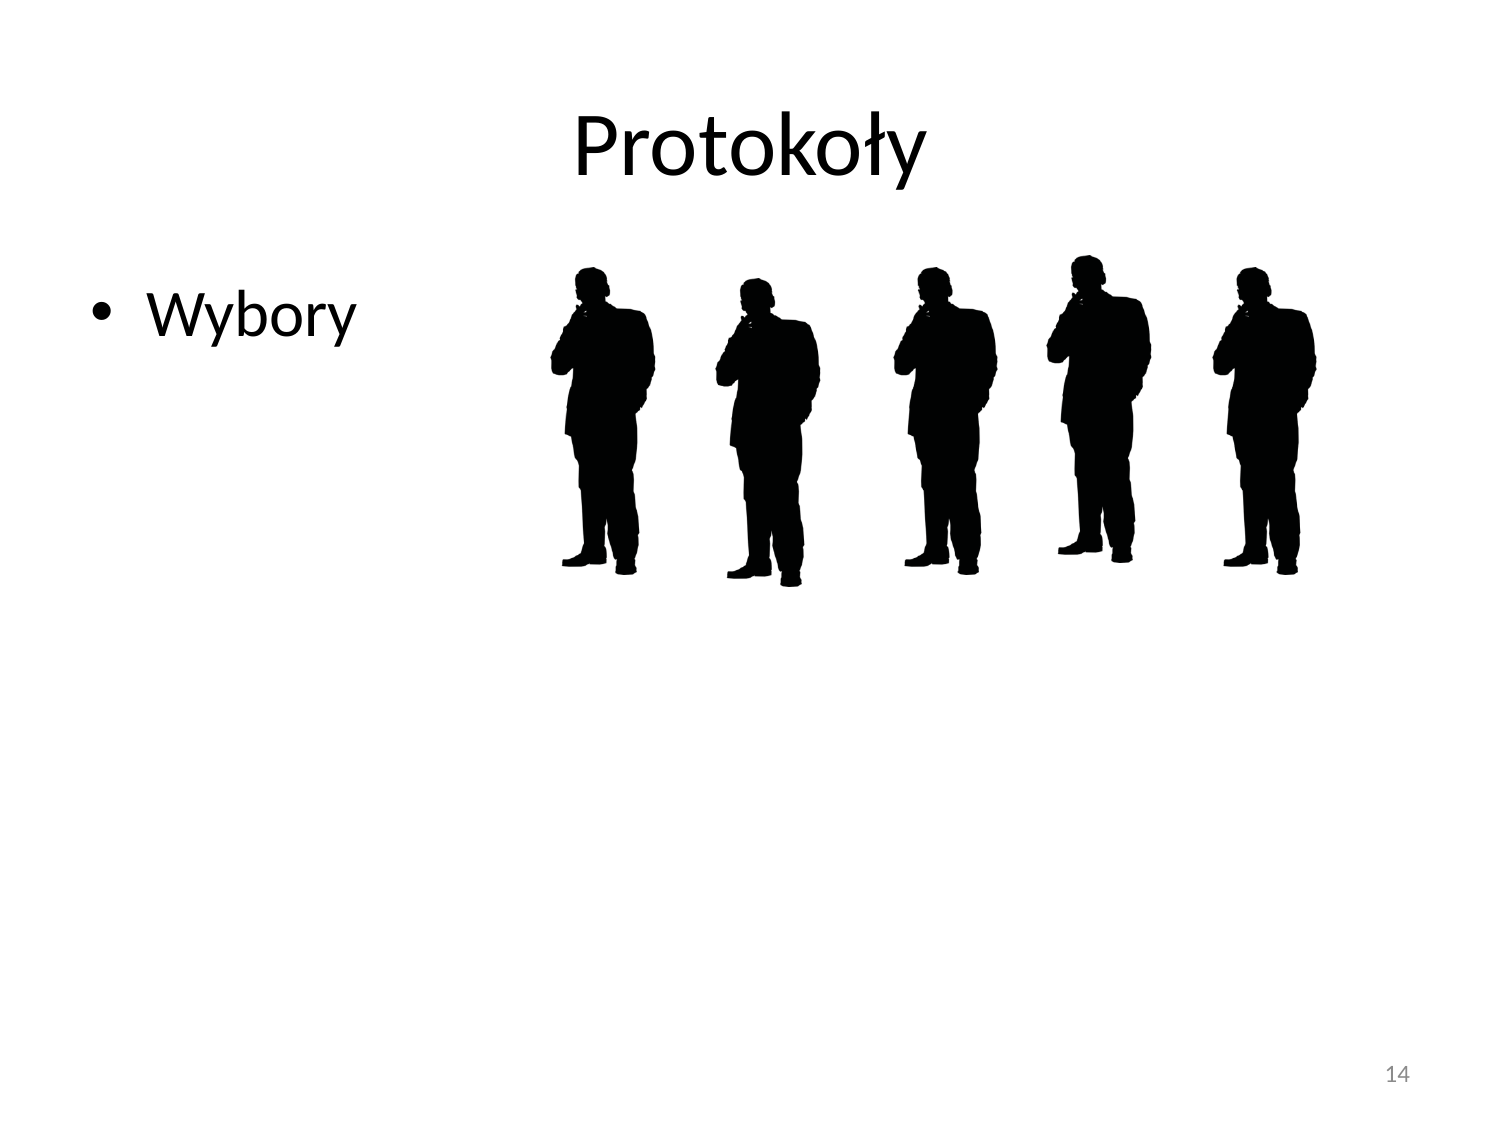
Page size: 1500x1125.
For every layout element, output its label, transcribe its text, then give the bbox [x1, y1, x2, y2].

picture [525, 266, 680, 575]
title Protokoły [75, 45, 1425, 233]
list Wybory [75, 262, 455, 421]
slide_number 14 [1074, 1042, 1425, 1103]
picture [867, 255, 1176, 575]
picture [1186, 266, 1341, 575]
picture [690, 278, 845, 587]
